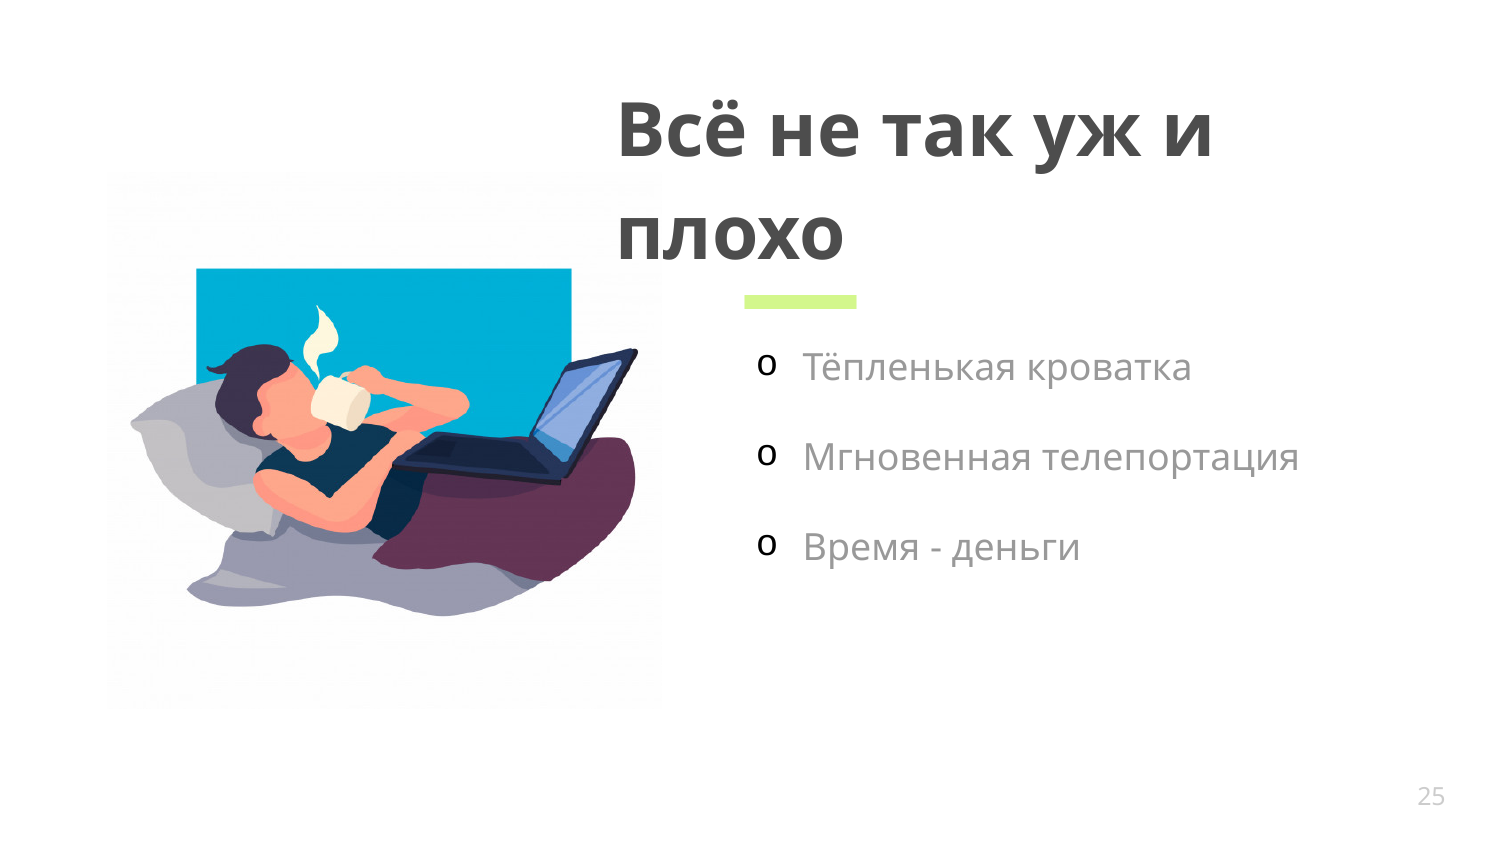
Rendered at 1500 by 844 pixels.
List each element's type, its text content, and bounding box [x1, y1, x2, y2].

slide_number 25 [1402, 764, 1493, 830]
picture [107, 172, 662, 709]
title Всё не так уж и плохо [600, 106, 1478, 290]
picture [744, 295, 858, 310]
subtitle Тёпленькая кроватка Мгновенная телепортация Время - деньги [740, 328, 1334, 591]
